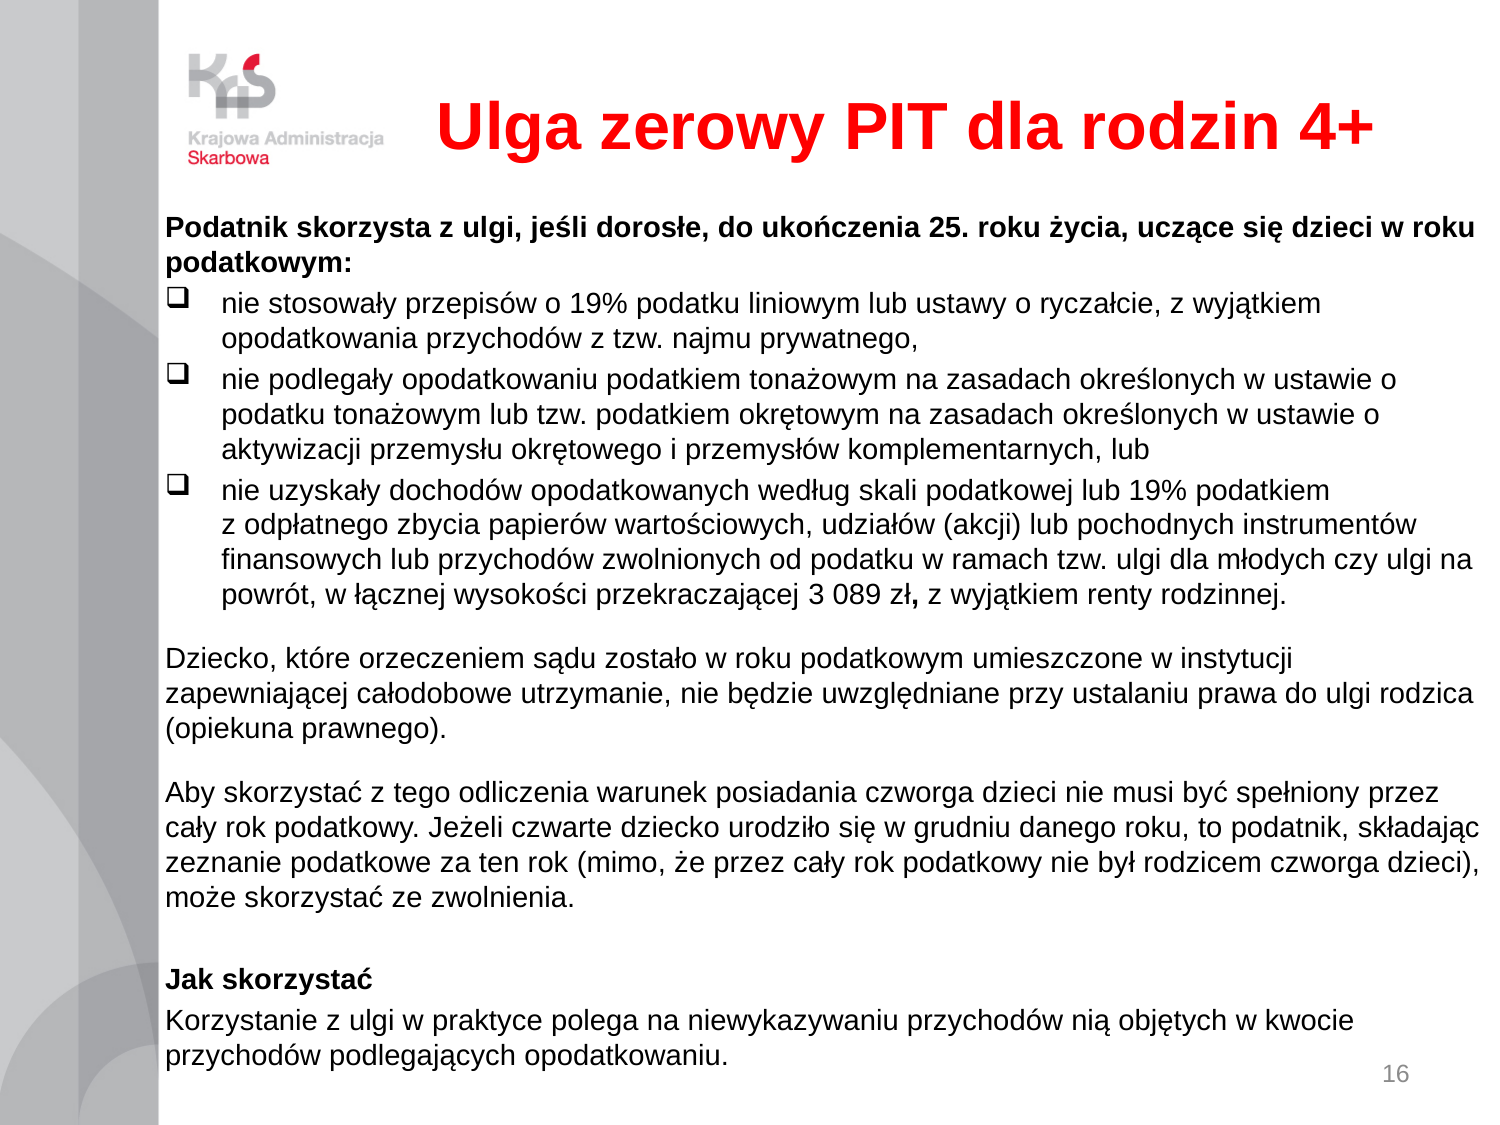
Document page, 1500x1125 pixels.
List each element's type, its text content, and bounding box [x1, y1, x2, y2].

slide_number 16 [1074, 1042, 1425, 1103]
list Podatnik skorzysta z ulgi, jeśli dorosłe, do ukończenia 25. roku życia, uczące się dzieci w roku podatkowym: nie stosowały przepisów o 19% podatku liniowym lub ustawy o ryczałcie, z wyjątkiem opodatkowania przychodów z tzw. najmu prywatnego, nie podlegały opodatkowaniu podatkiem tonażowym na zasadach określonych w ustawie o podatku tonażowym lub tzw. podatkiem okrętowym na zasadach określonych w ustawie o aktywizacji przemysłu okrętowego i przemysłów komplementarnych, lub nie uzyskały dochodów opodatkowanych według skali podatkowej lub 19% podatkiem z odpłatnego zbycia papierów wartościowych, udziałów (akcji) lub pochodnych instrumentów finansowych lub przychodów zwolnionych od podatku w ramach tzw. ulgi dla młodych czy ulgi na powrót, w łącznej wysokości przekraczającej 3 089 zł, z wyjątkiem renty rodzinnej. Dziecko, które orzeczeniem sądu zostało w roku podatkowym umieszczone w instytucji zapewniającej całodobowe utrzymanie, nie będzie uwzględniane przy ustalaniu prawa do ulgi rodzica (opiekuna prawnego). Aby skorzystać z tego odliczenia warunek posiadania czworga dzieci nie musi być spełniony przez cały rok podatkowy. Jeżeli czwarte dziecko urodziło się w grudniu danego roku, to podatnik, składając zeznanie podatkowe za ten rok (mimo, że przez cały rok podatkowy nie był rodzicem czworga dzieci), może skorzystać ze zwolnienia. Jak skorzystać Korzystanie z ulgi w praktyce polega na niewykazywaniu przychodów nią objętych w kwocie przychodów podlegających opodatkowaniu. [149, 200, 1500, 1115]
title Ulga zerowy PIT dla rodzin 4+ [406, 44, 1426, 200]
picture [0, 0, 1500, 1125]
